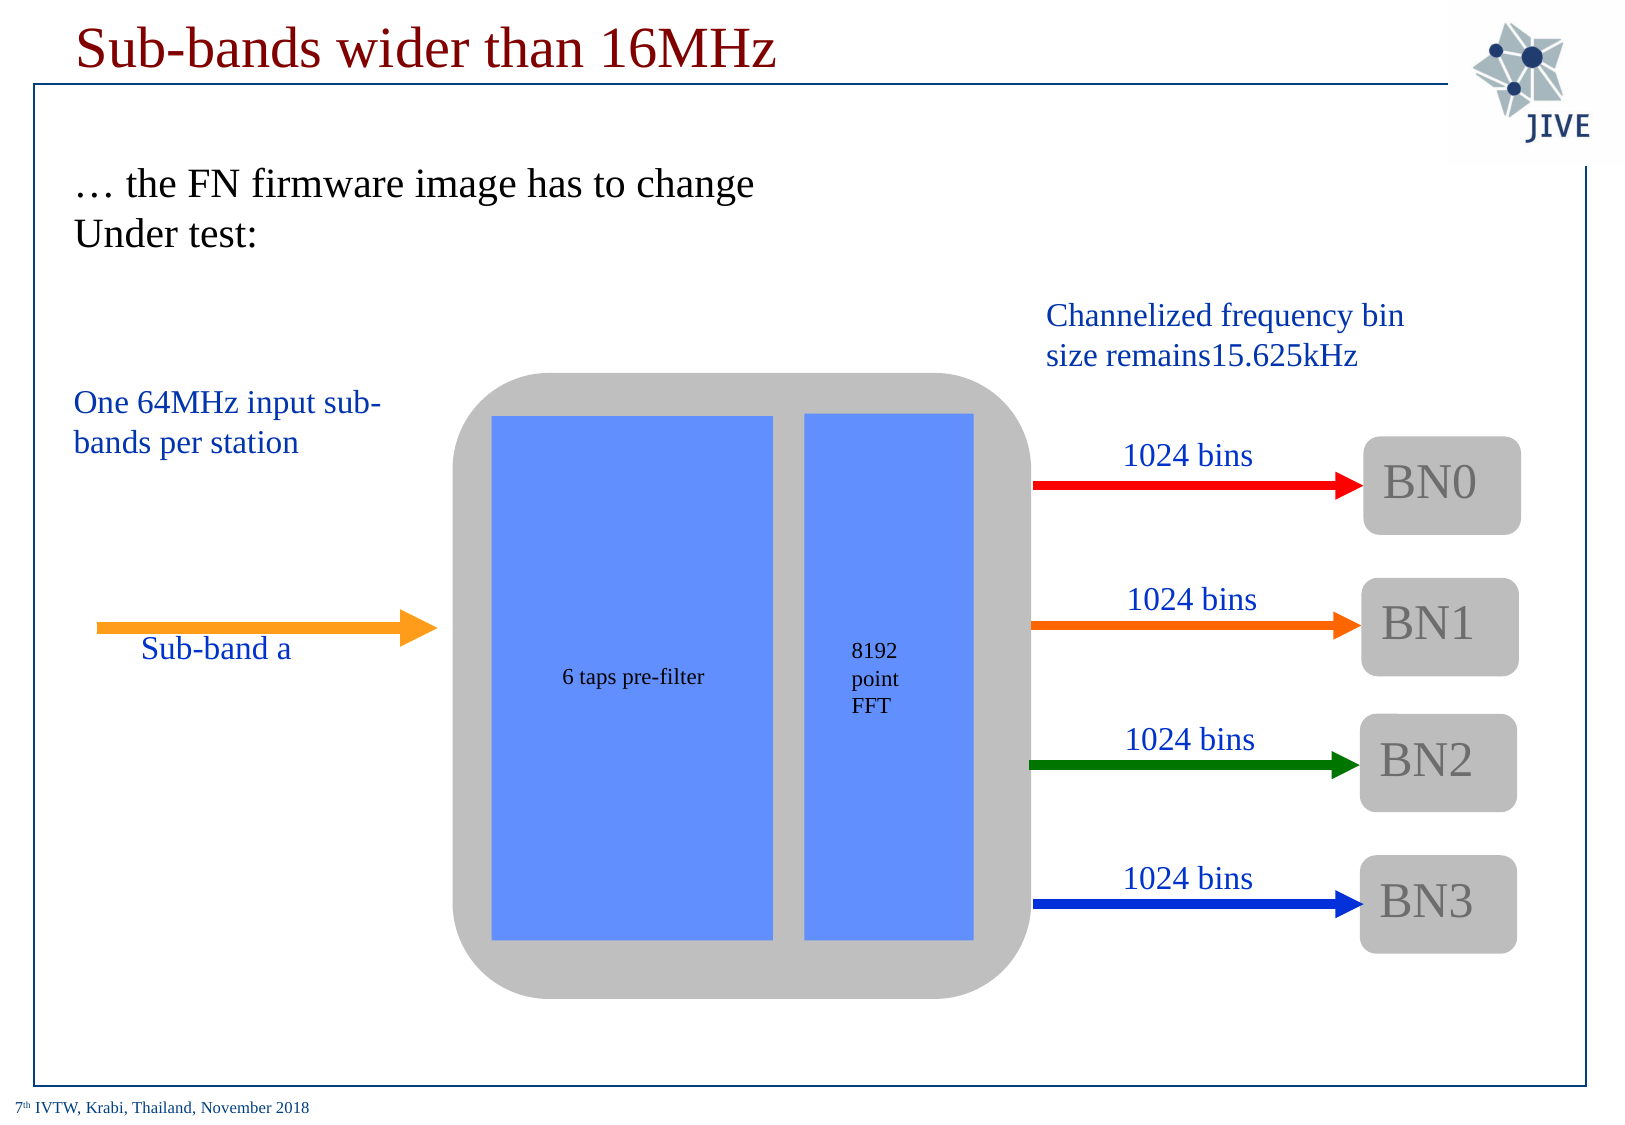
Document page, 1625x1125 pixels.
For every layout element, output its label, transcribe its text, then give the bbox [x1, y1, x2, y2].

text_box BN2 [1368, 713, 1518, 813]
text_box BN0 [1368, 436, 1522, 535]
text_box [472, 372, 1012, 411]
text_box [463, 948, 1020, 999]
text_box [103, 413, 1364, 941]
picture [1448, 0, 1625, 166]
title Sub-bands wider than 16MHz [60, 0, 1409, 83]
text_box BN3 [1363, 855, 1518, 954]
text_box One 64MHz input sub-bands per station [58, 372, 438, 468]
text_box … the FN firmware image has to change Under test: [58, 148, 997, 264]
text_box Channelized frequency bin size remains15.625kHz [1031, 285, 1465, 380]
text_box BN1 [1368, 577, 1519, 677]
